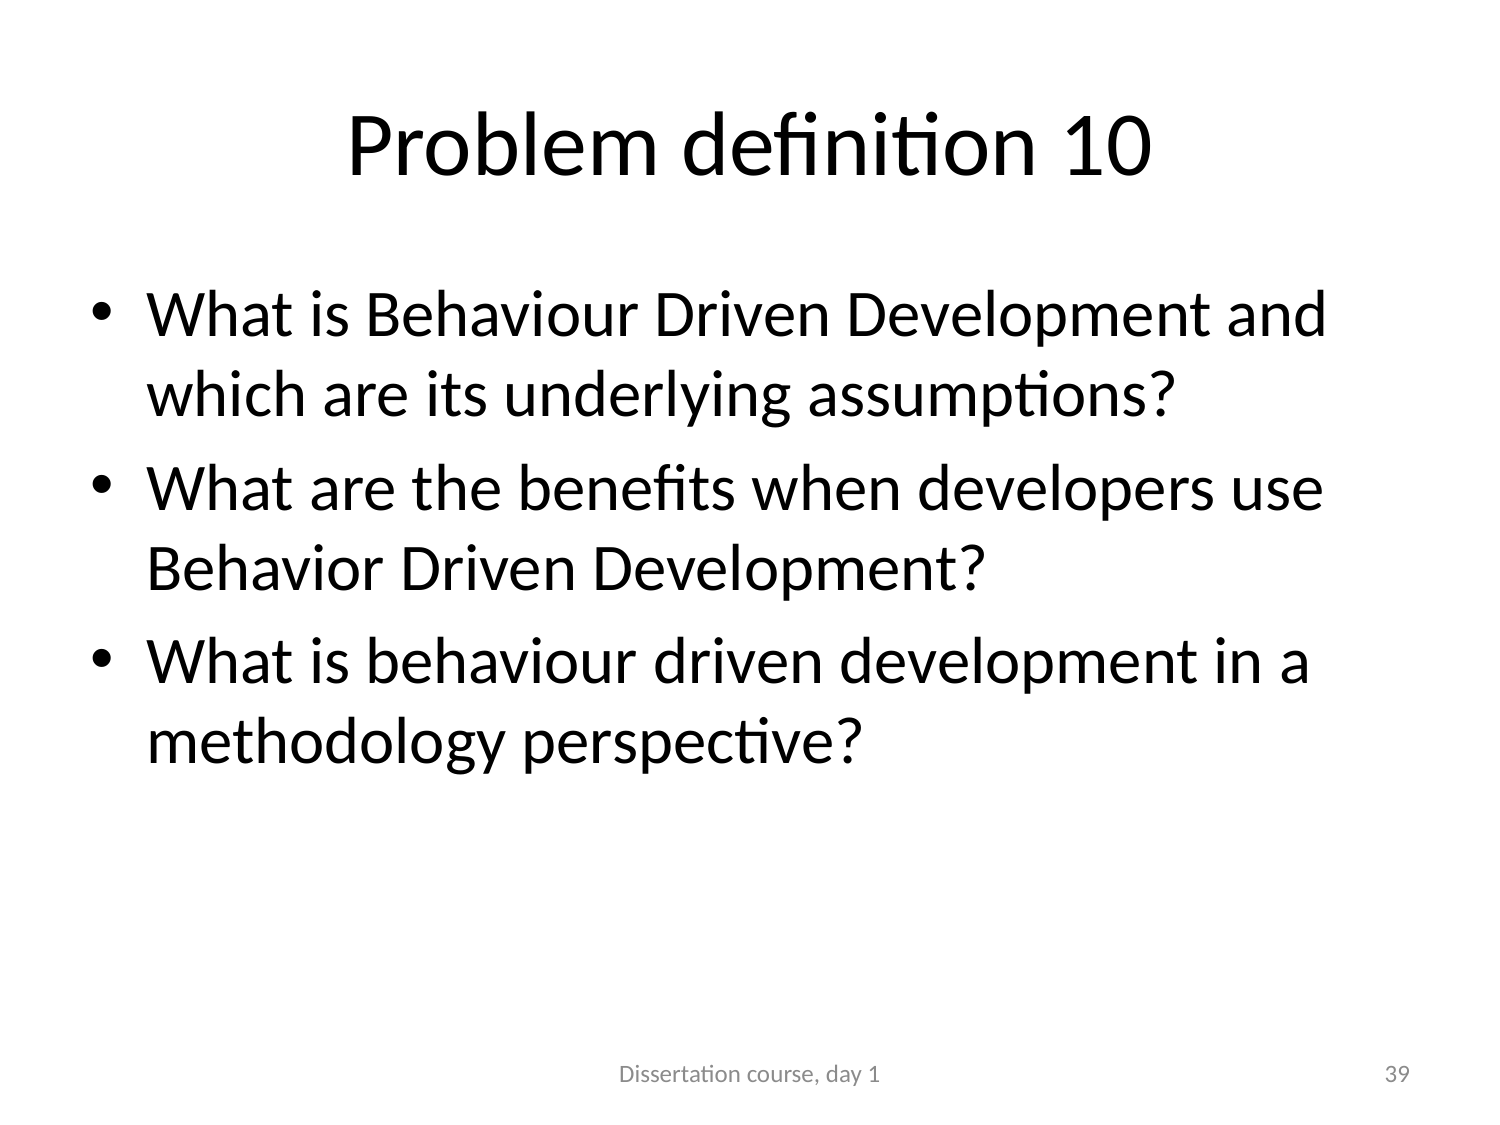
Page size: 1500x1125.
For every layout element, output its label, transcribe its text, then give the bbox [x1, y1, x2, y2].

footer Dissertation course, day 1 [512, 1042, 988, 1103]
title Problem definition 10 [75, 45, 1425, 233]
slide_number 39 [1074, 1042, 1425, 1103]
list What is Behaviour Driven Development and which are its underlying assumptions? What are the benefits when developers use Behavior Driven Development? What is behaviour driven development in a methodology perspective? [75, 262, 1425, 1005]
